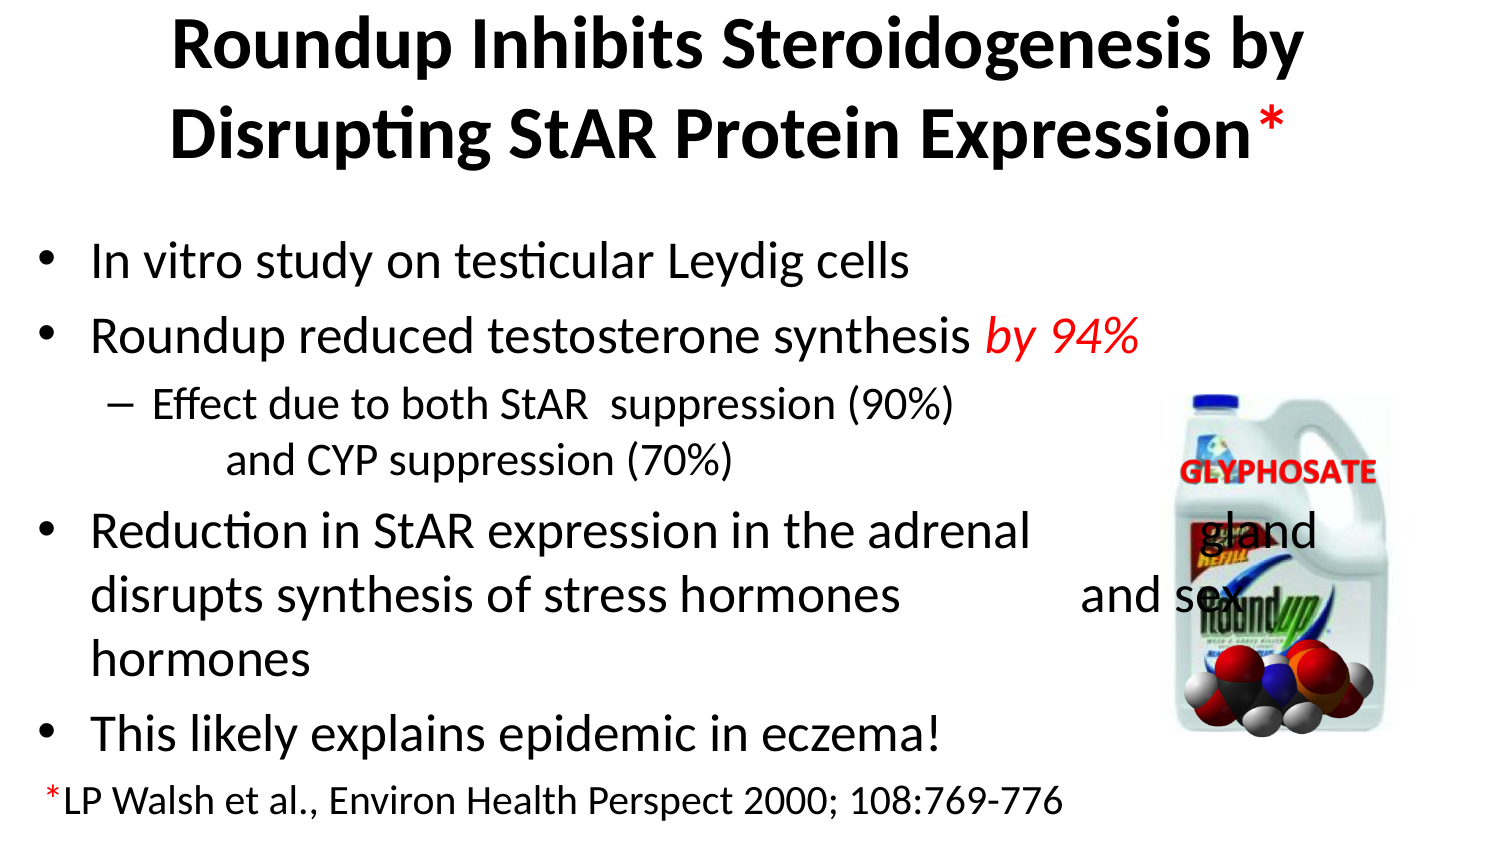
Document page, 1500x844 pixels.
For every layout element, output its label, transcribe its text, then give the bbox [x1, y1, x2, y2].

list In vitro study on testicular Leydig cells Roundup reduced testosterone synthesis by 94% Effect due to both StAR suppression (90%) and CYP suppression (70%) Reduction in StAR expression in the adrenal gland disrupts synthesis of stress hormones and sex hormones This likely explains epidemic in eczema! [22, 217, 1339, 775]
title Roundup Inhibits Steroidogenesis by Disrupting StAR Protein Expression* [52, 14, 1425, 242]
picture [1108, 394, 1457, 748]
text_box *LP Walsh et al., Environ Health Perspect 2000; 108:769-776 [27, 775, 1080, 831]
